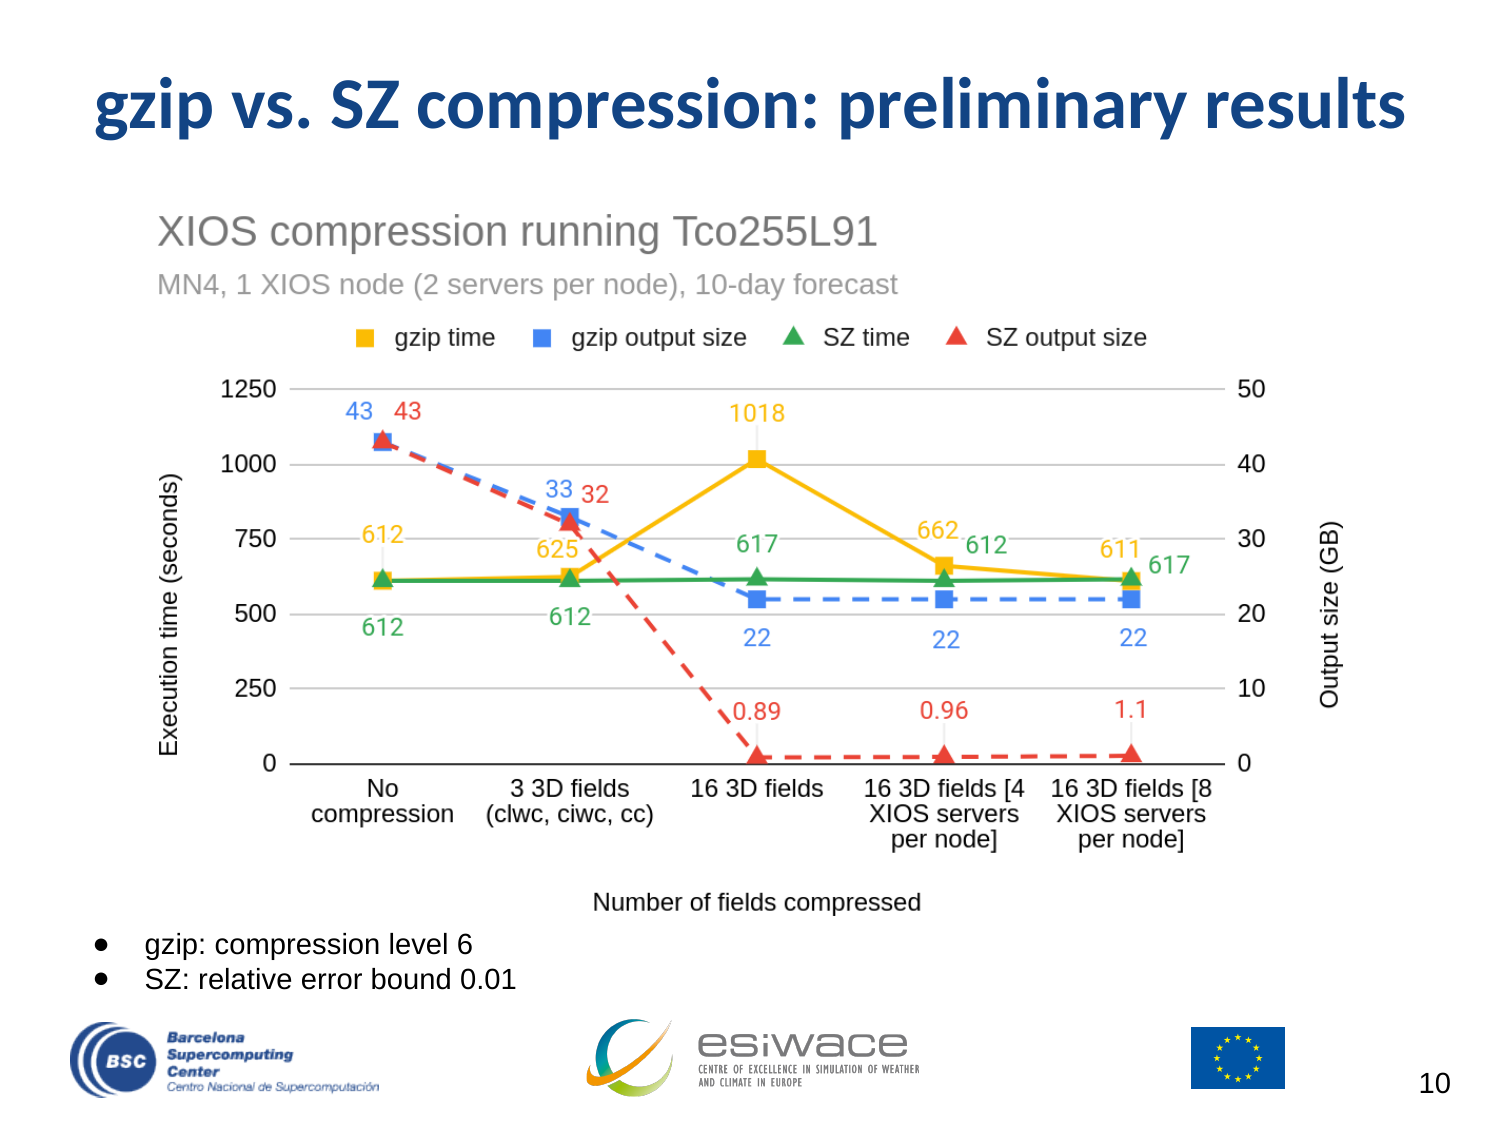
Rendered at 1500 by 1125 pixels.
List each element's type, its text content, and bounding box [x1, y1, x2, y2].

text_box gzip: compression level 6 SZ: relative error bound 0.01 [54, 910, 556, 1011]
picture [580, 1017, 920, 1099]
title gzip vs. SZ compression: preliminary results [76, 35, 1427, 174]
picture [118, 172, 1382, 955]
picture [1190, 1027, 1285, 1090]
slide_number ‹#› [1403, 1038, 1494, 1125]
picture [70, 1022, 379, 1098]
